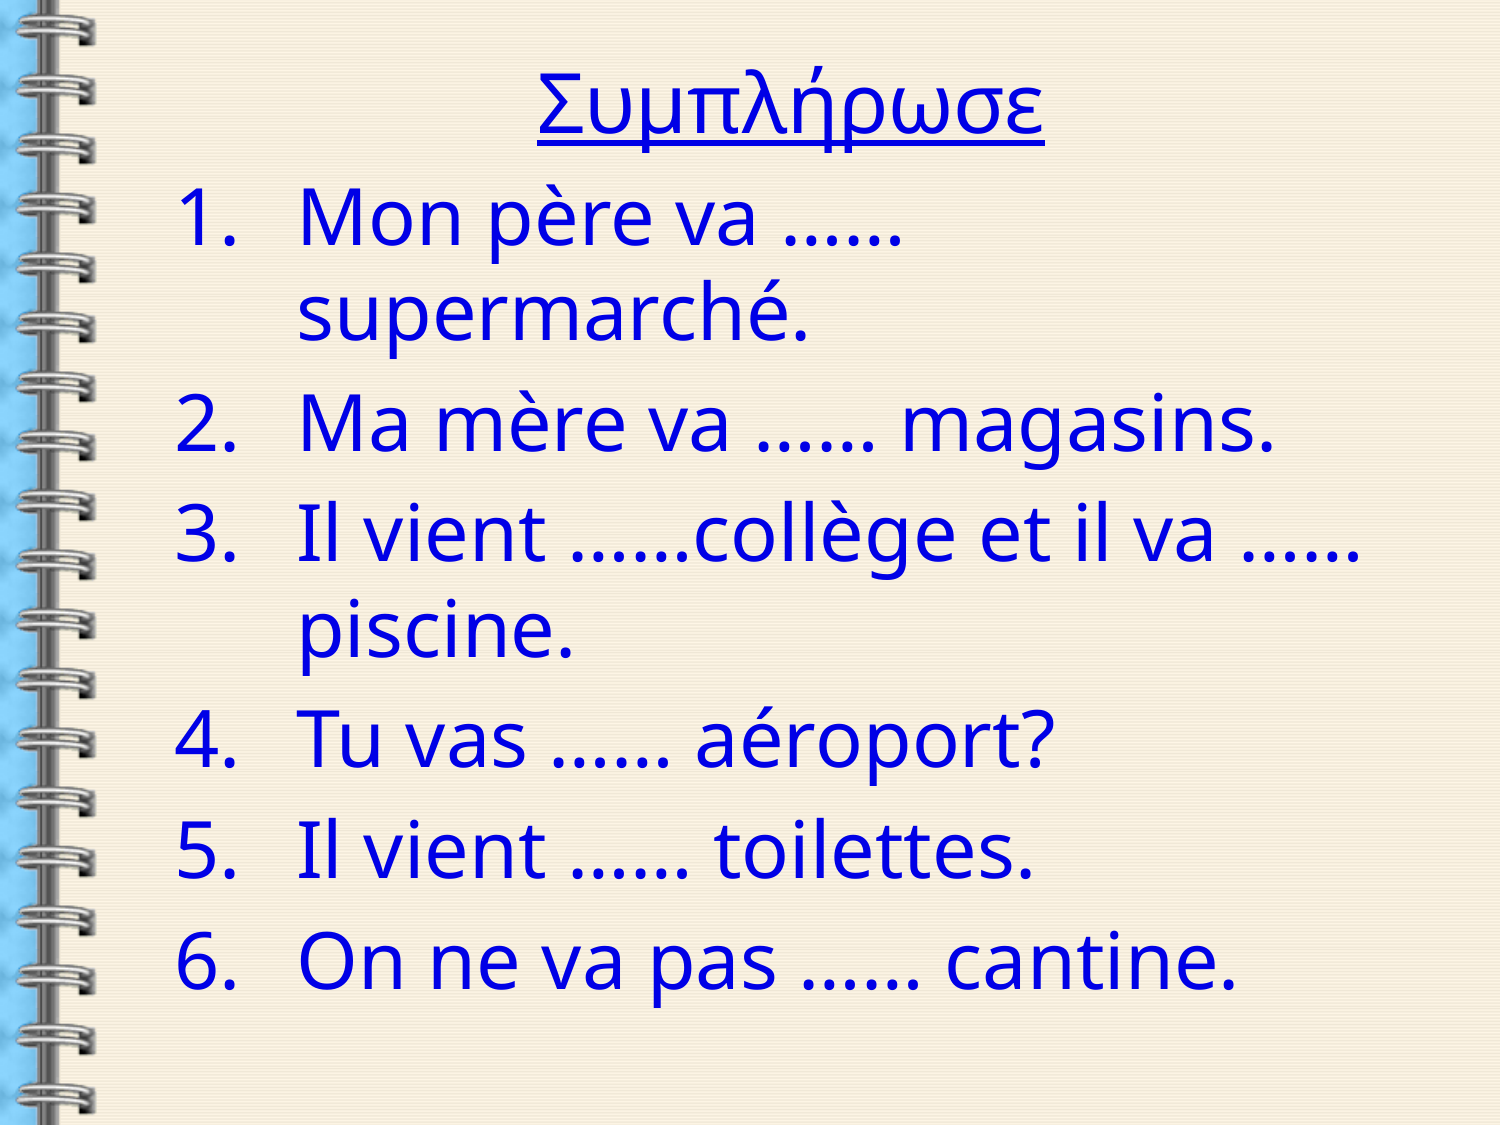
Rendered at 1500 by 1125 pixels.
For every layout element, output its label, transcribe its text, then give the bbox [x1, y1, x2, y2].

subtitle Συμπλήρωσε Mon père va ……supermarché. Ma mère va …… magasins. Il vient ……collège et il va …… piscine. Tu vas …… aéroport? Il vient …… toilettes. On ne va pas …… cantine. [159, 42, 1424, 1059]
picture [0, 0, 1500, 1125]
